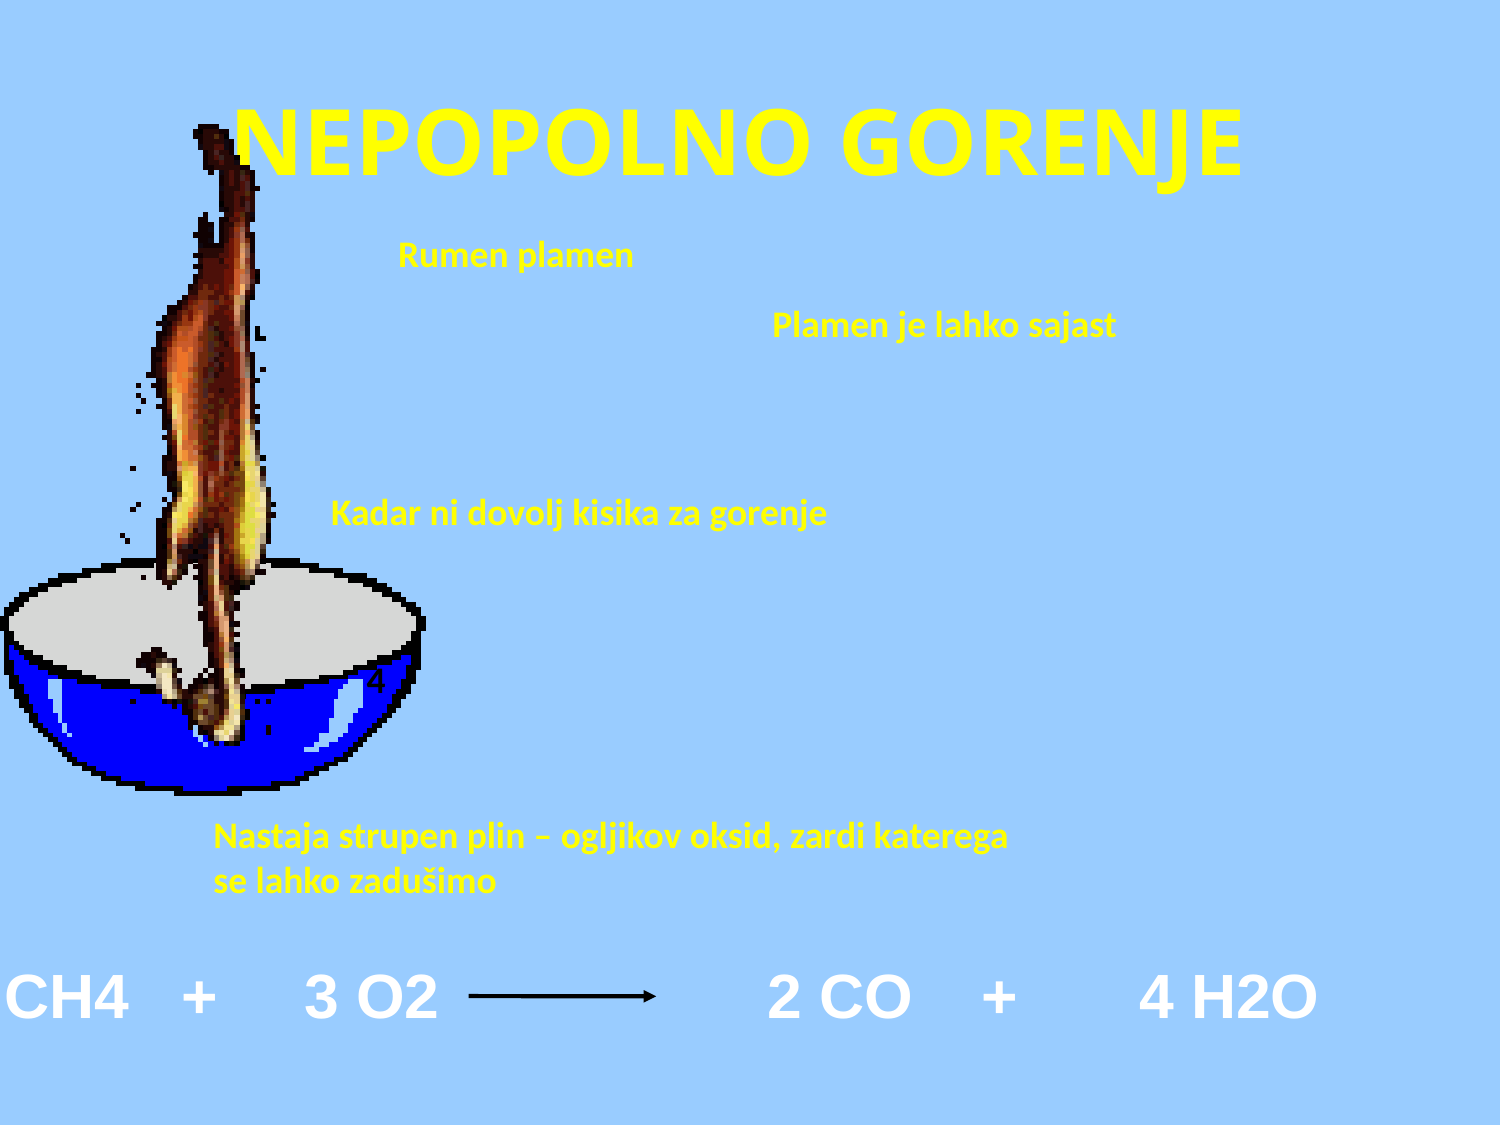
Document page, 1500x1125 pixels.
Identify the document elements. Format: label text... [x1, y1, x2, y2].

text_box Kadar ni dovolj kisika za gorenje [322, 480, 1035, 541]
text_box NEPOPOLNO GORENJE [74, 45, 1425, 233]
text_box Plamen je lahko sajast [757, 292, 1262, 353]
text_box Rumen plamen [383, 222, 729, 283]
picture [0, 93, 426, 797]
text_box Nastaja strupen plin – ogljikov oksid, zardi katerega se lahko zadušimo [198, 803, 1342, 908]
text_box 2 CH4 + 3 O2 2 CO + 4 H2O [0, 949, 1335, 1039]
